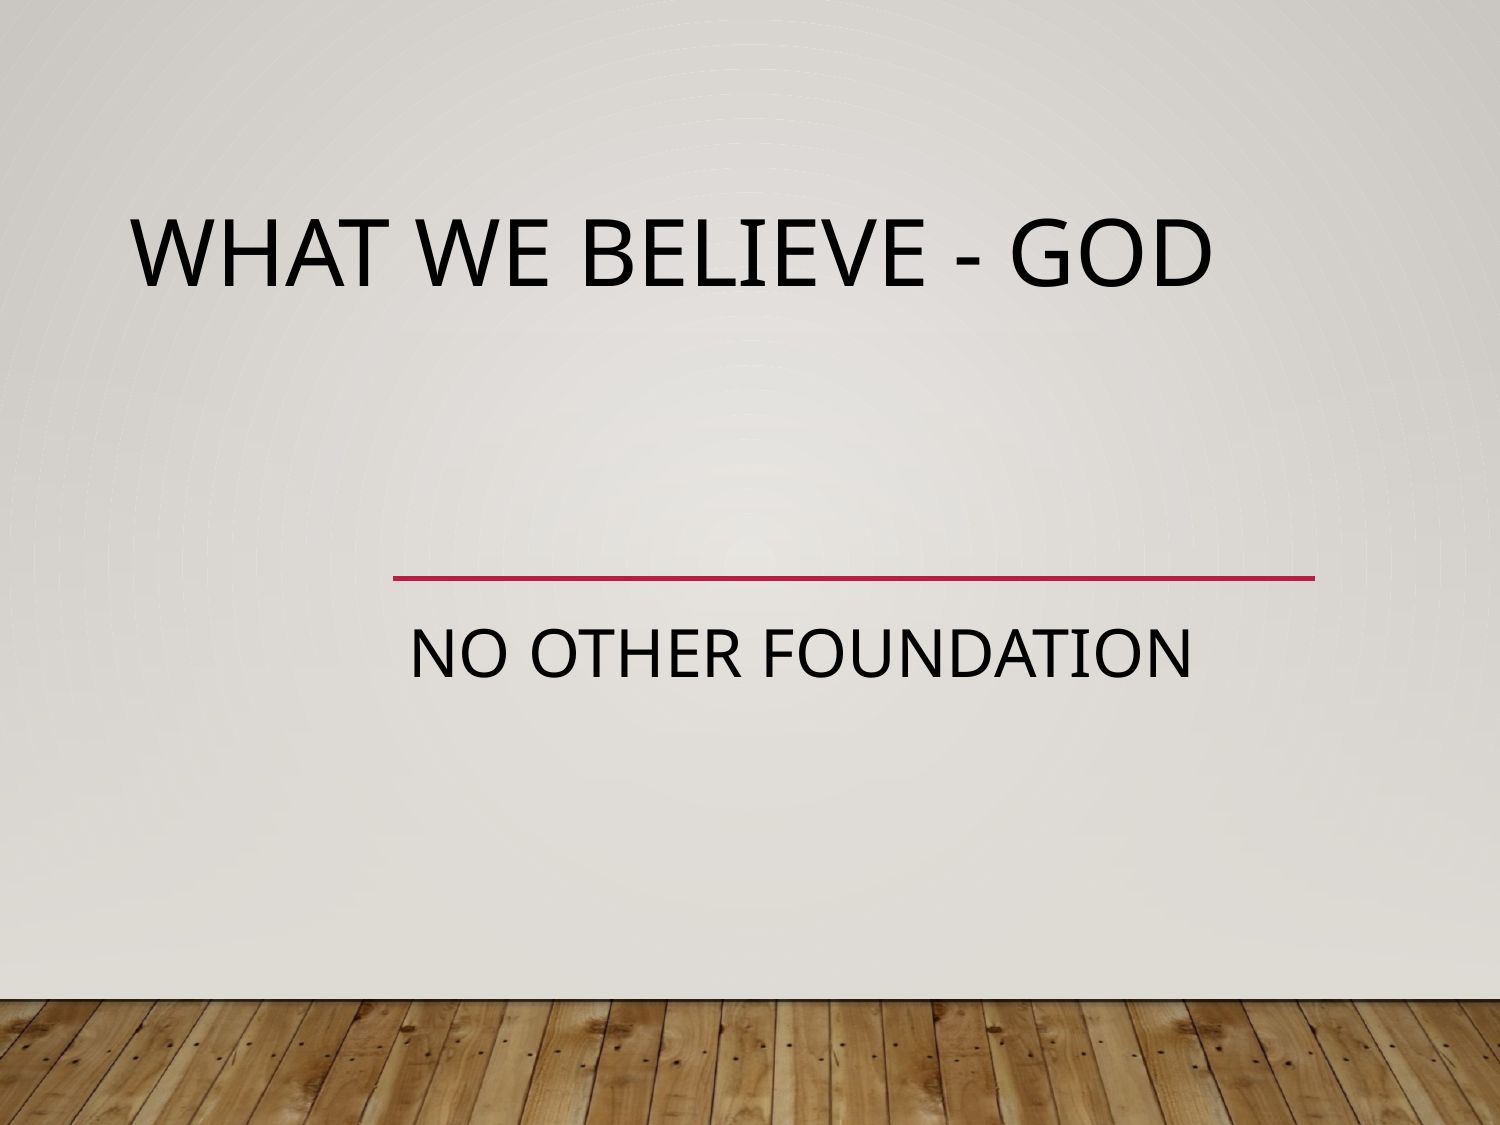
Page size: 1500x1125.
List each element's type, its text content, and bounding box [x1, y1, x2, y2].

title What We Believe - God [114, 131, 1444, 307]
subtitle No other foundation [393, 579, 1226, 740]
picture [0, 999, 1500, 1125]
